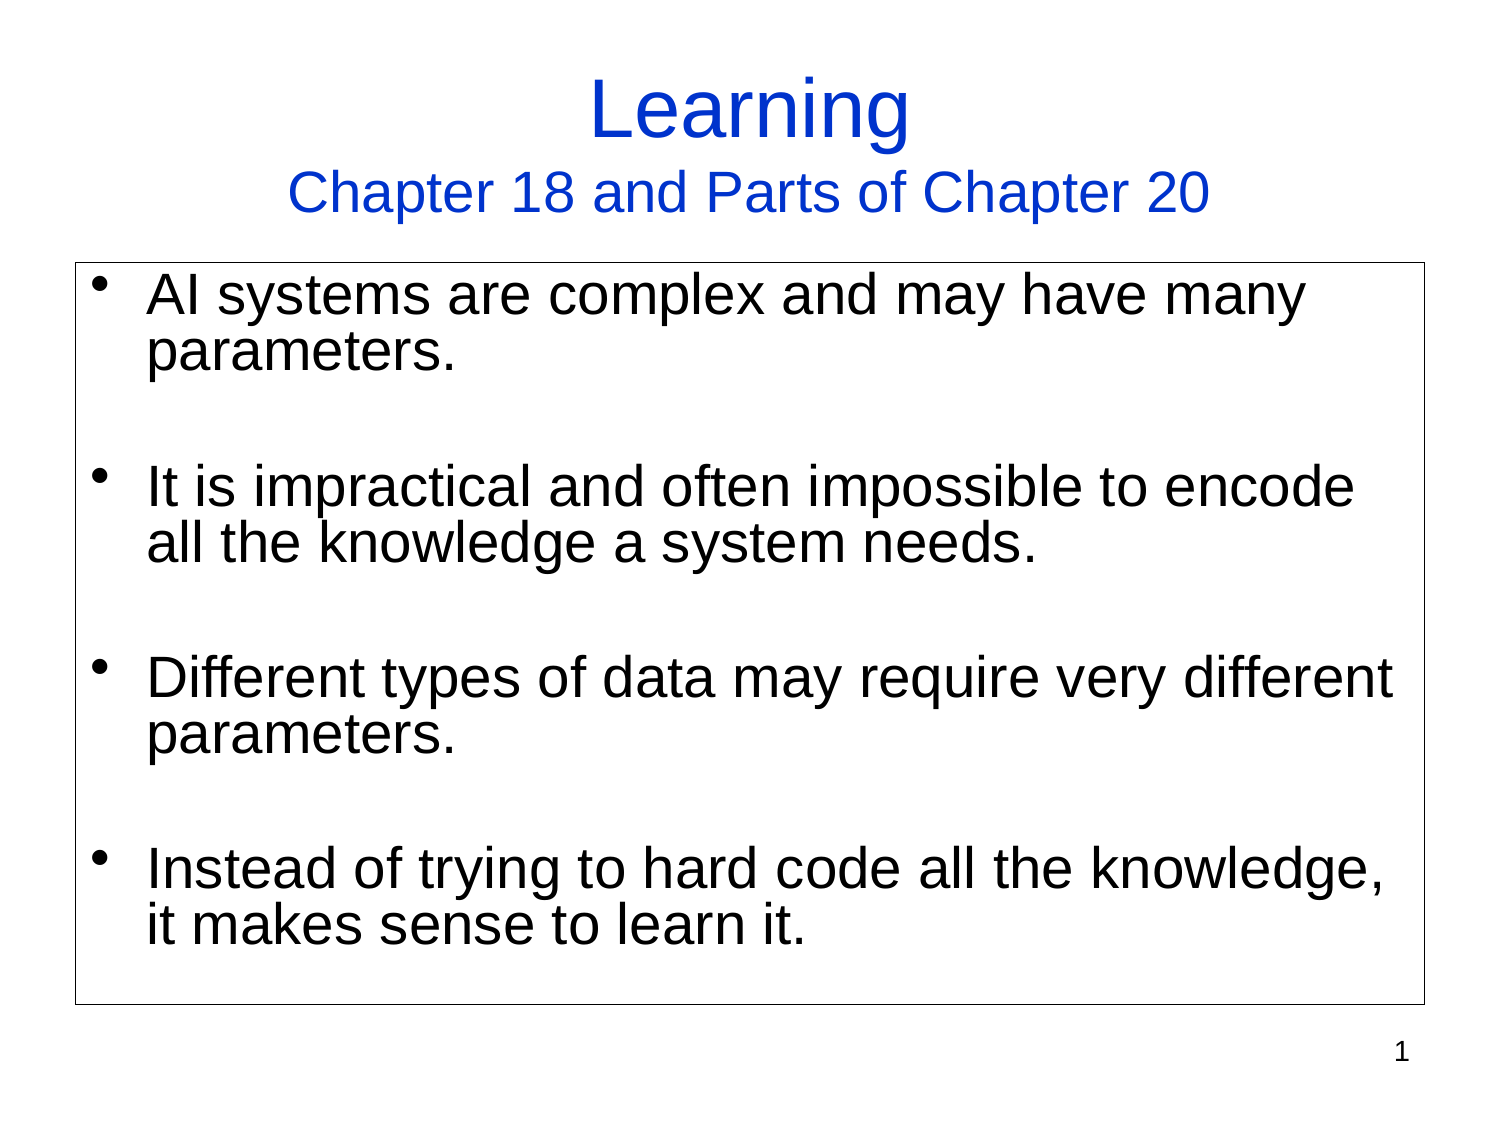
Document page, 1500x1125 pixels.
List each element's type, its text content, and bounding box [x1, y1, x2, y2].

list AI systems are complex and may have many parameters. It is impractical and often impossible to encode all the knowledge a system needs. Different types of data may require very different parameters. Instead of trying to hard code all the knowledge, it makes sense to learn it. [75, 262, 1425, 1005]
slide_number 1 [1074, 1024, 1426, 1103]
title Learning Chapter 18 and Parts of Chapter 20 [75, 45, 1425, 233]
